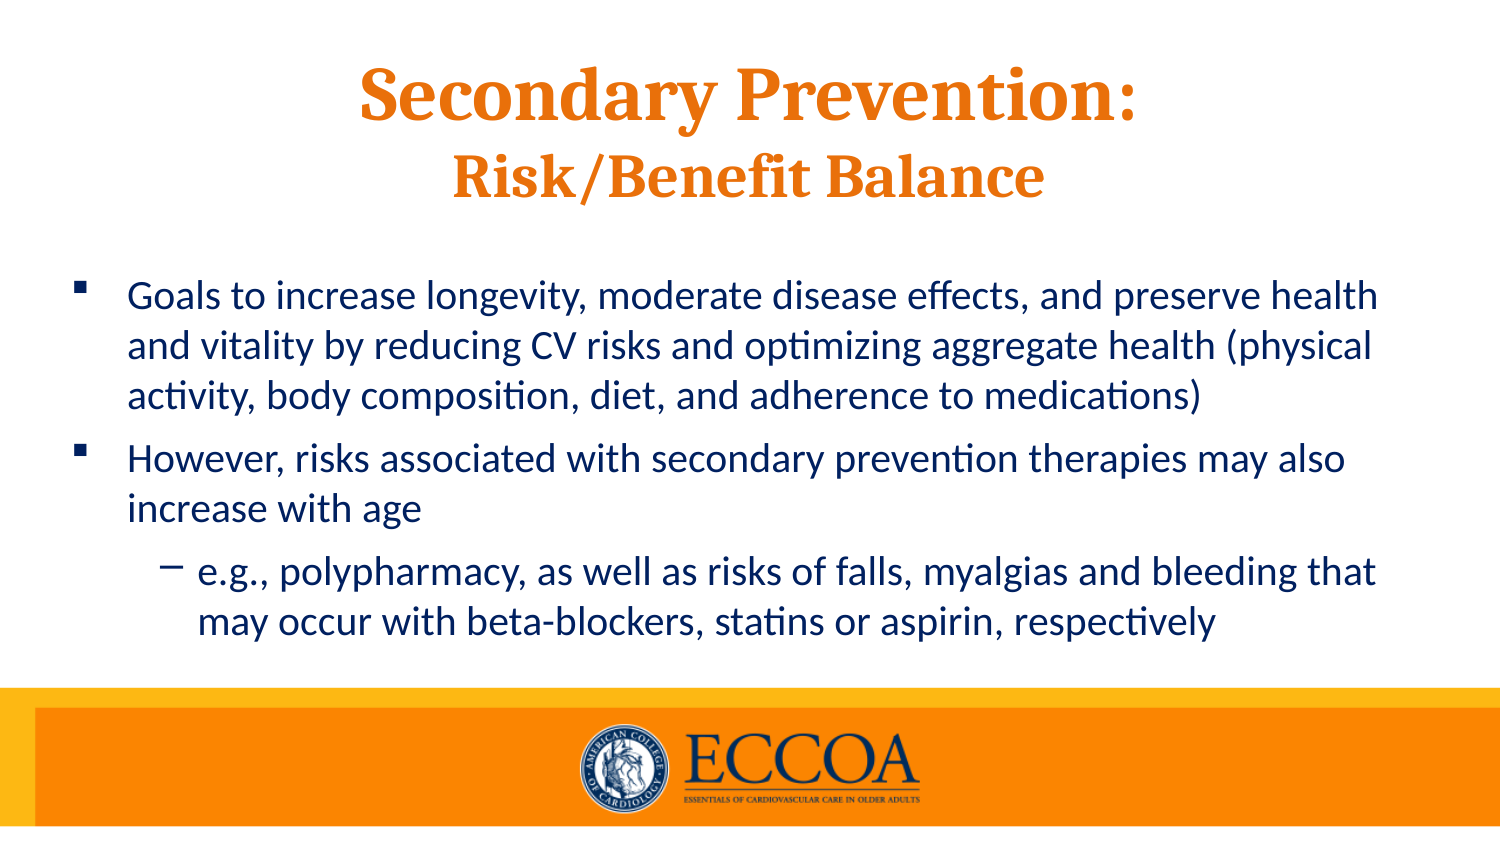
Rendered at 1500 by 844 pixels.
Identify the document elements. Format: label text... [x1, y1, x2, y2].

title Secondary Prevention: Risk/Benefit Balance [109, 35, 1391, 219]
list Goals to increase longevity, moderate disease effects, and preserve health and vitality by reducing CV risks and optimizing aggregate health (physical activity, body composition, diet, and adherence to medications) However, risks associated with secondary prevention therapies may also increase with age e.g., polypharmacy, as well as risks of falls, myalgias and bleeding that may occur with beta-blockers, statins or aspirin, respectively [55, 260, 1445, 669]
picture [0, 0, 1500, 844]
